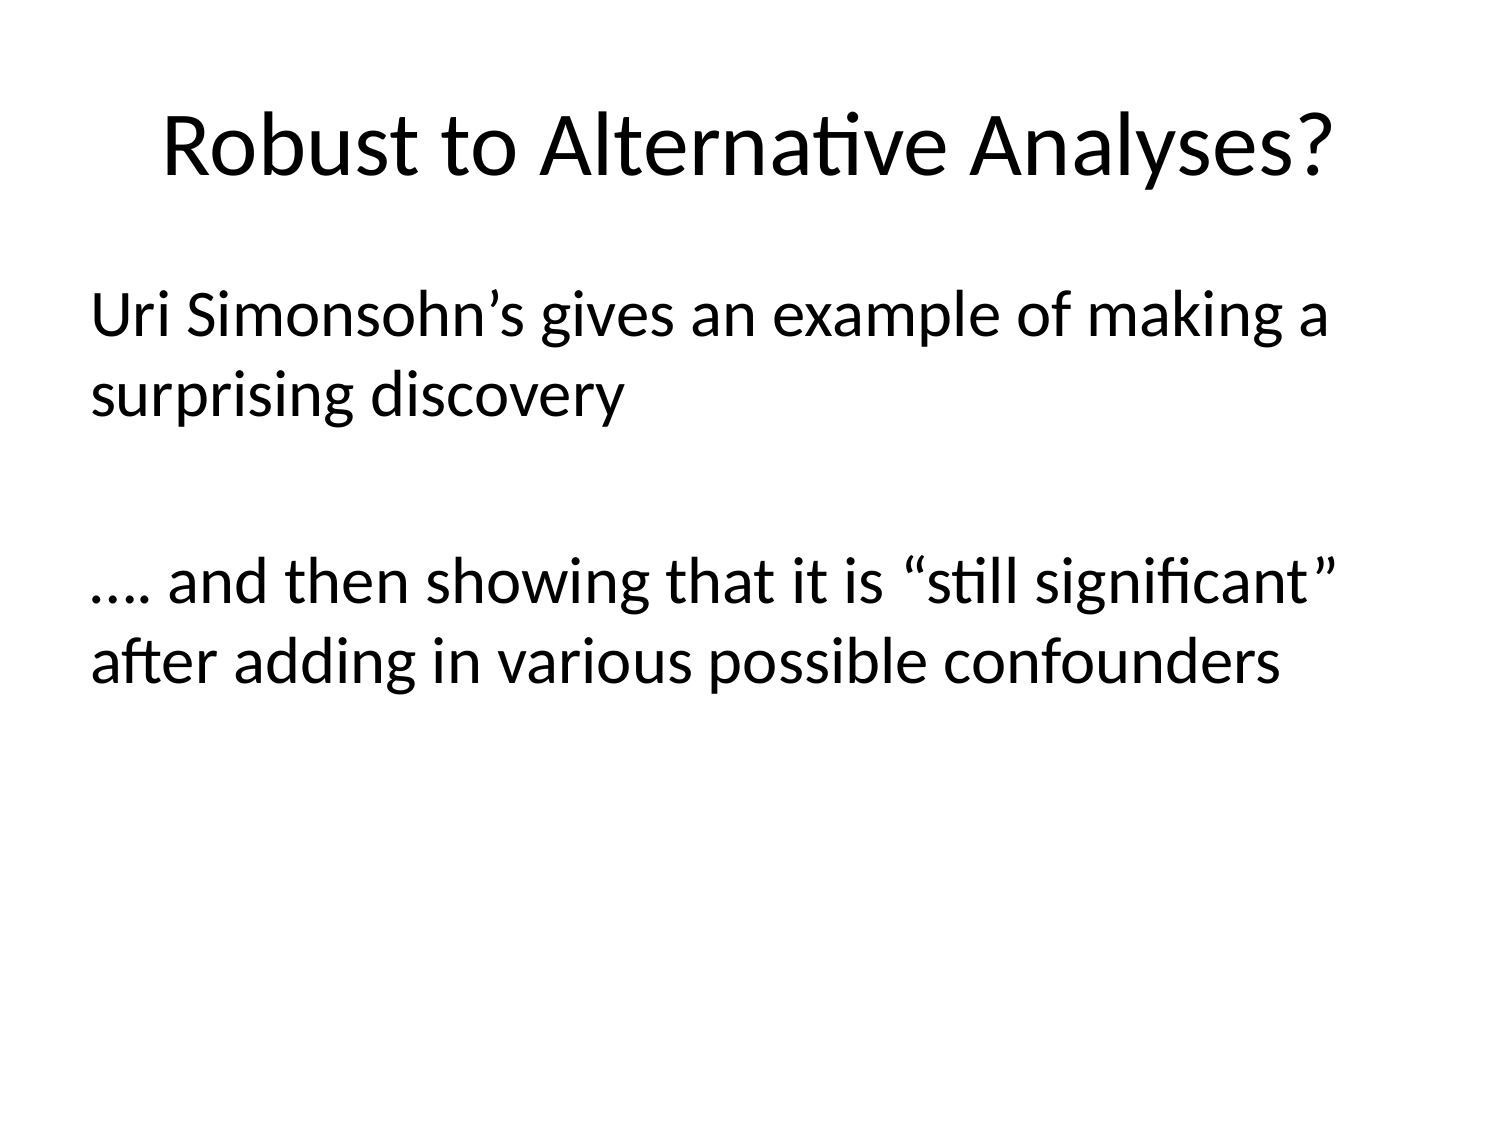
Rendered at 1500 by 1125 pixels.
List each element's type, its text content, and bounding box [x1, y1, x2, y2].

title Robust to Alternative Analyses? [75, 45, 1425, 233]
list Uri Simonsohn’s gives an example of making a surprising discovery …. and then showing that it is “still significant” after adding in various possible confounders [75, 262, 1425, 1005]
